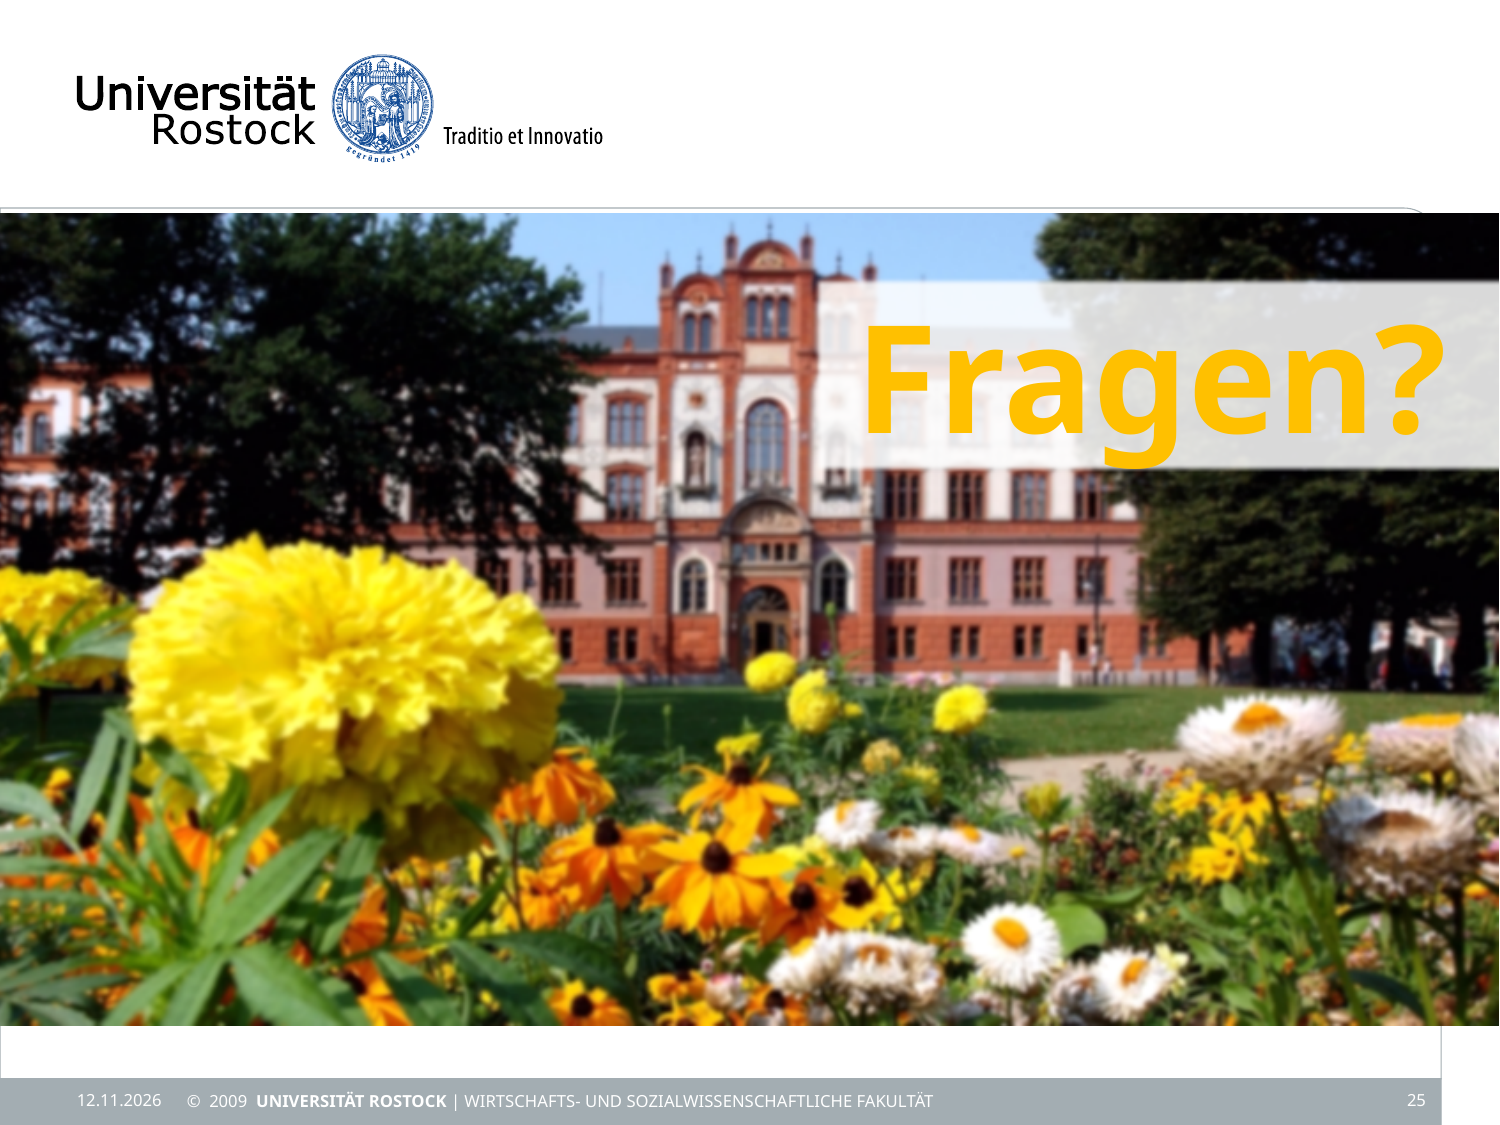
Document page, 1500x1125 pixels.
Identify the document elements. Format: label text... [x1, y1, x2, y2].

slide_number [76, 1077, 186, 1125]
picture [0, 213, 1500, 1027]
slide_number 25 [1367, 1077, 1442, 1125]
footer © 2009 UNIVERSITÄT ROSTOCK | Wirtschafts- und Sozialwissenschaftliche Fakultät [186, 1077, 1367, 1125]
